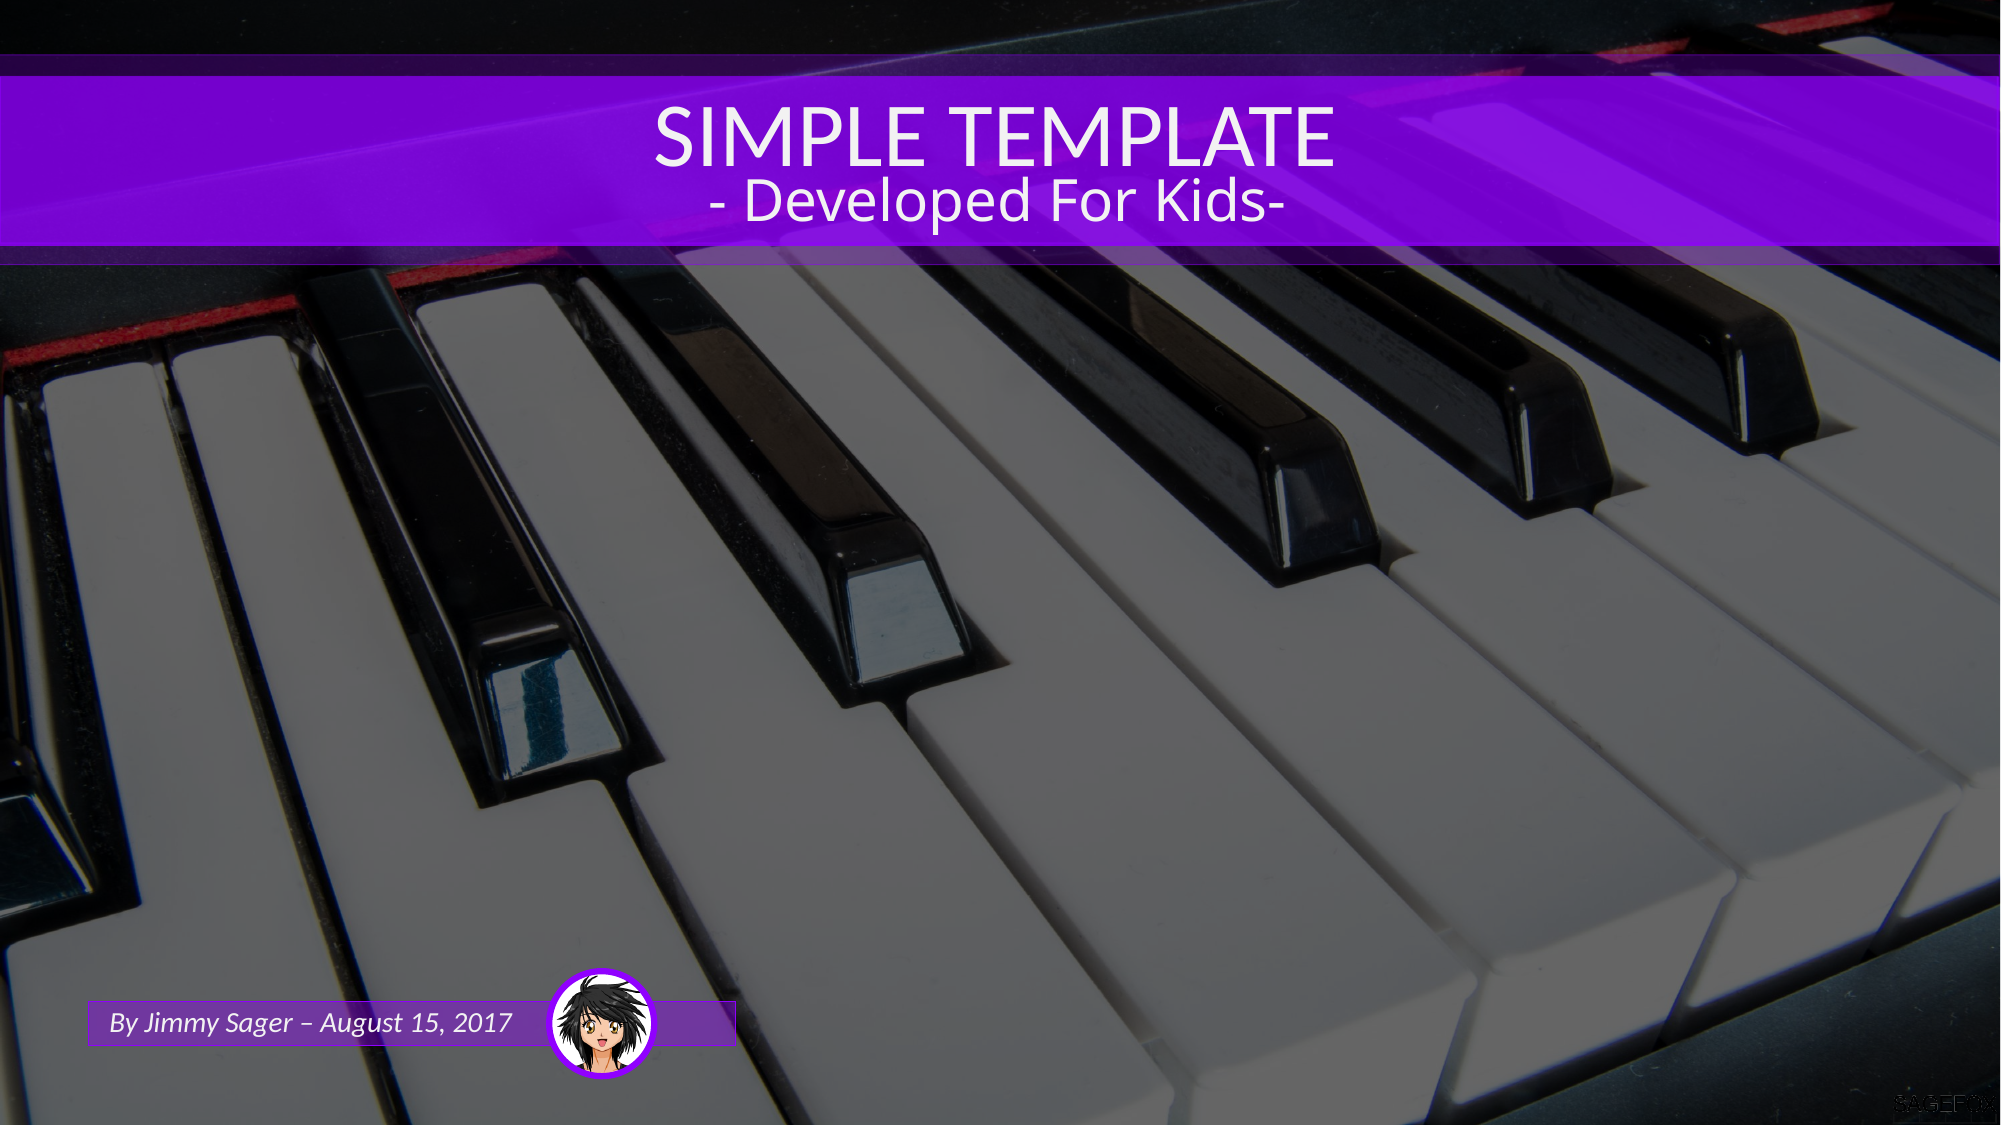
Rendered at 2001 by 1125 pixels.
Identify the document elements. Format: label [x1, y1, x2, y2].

picture [0, 0, 2001, 1125]
text_box [88, 971, 736, 1077]
text_box [0, 54, 2000, 265]
